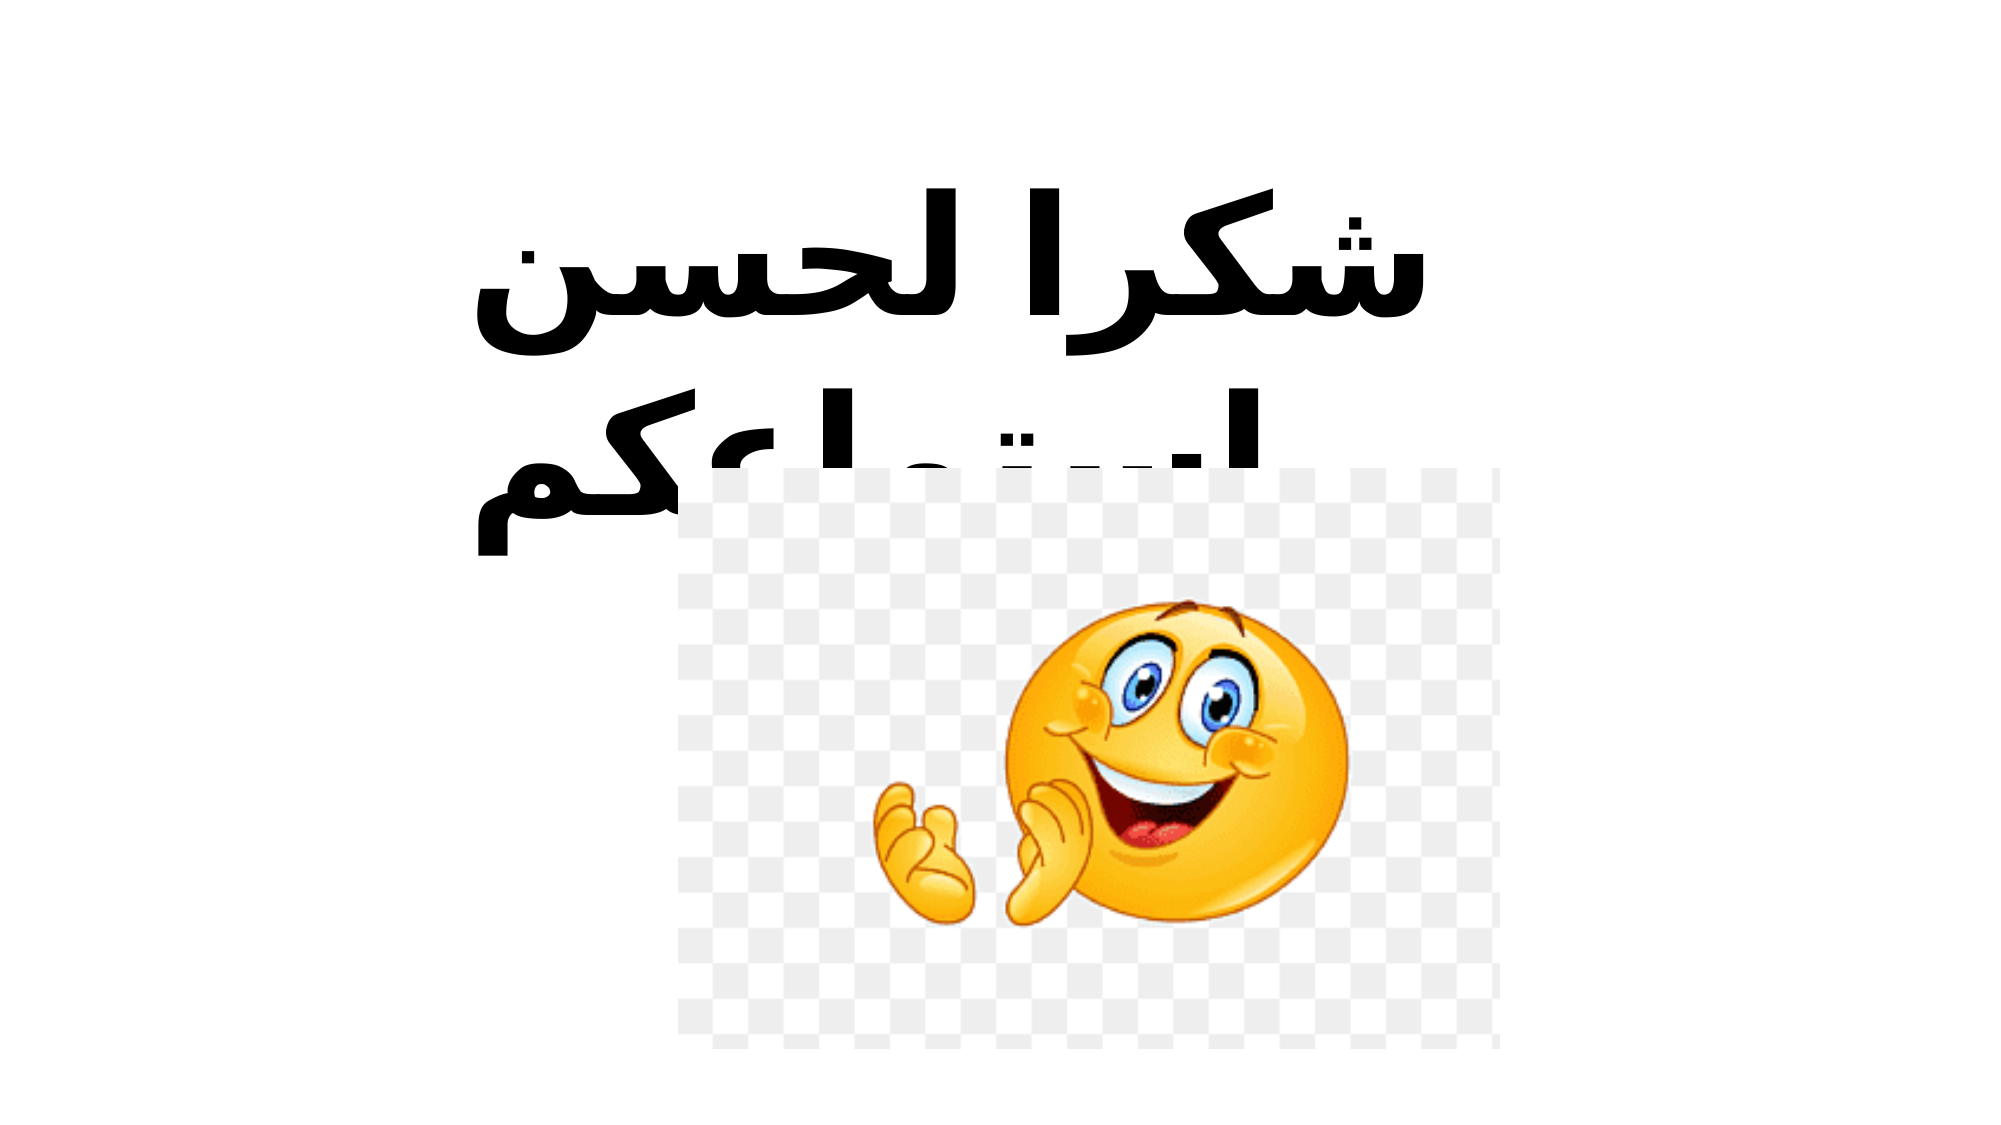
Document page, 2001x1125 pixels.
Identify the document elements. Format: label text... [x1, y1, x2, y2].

text_box شكرا لحسن استماعكم [453, 141, 1792, 557]
picture [677, 467, 1501, 1050]
